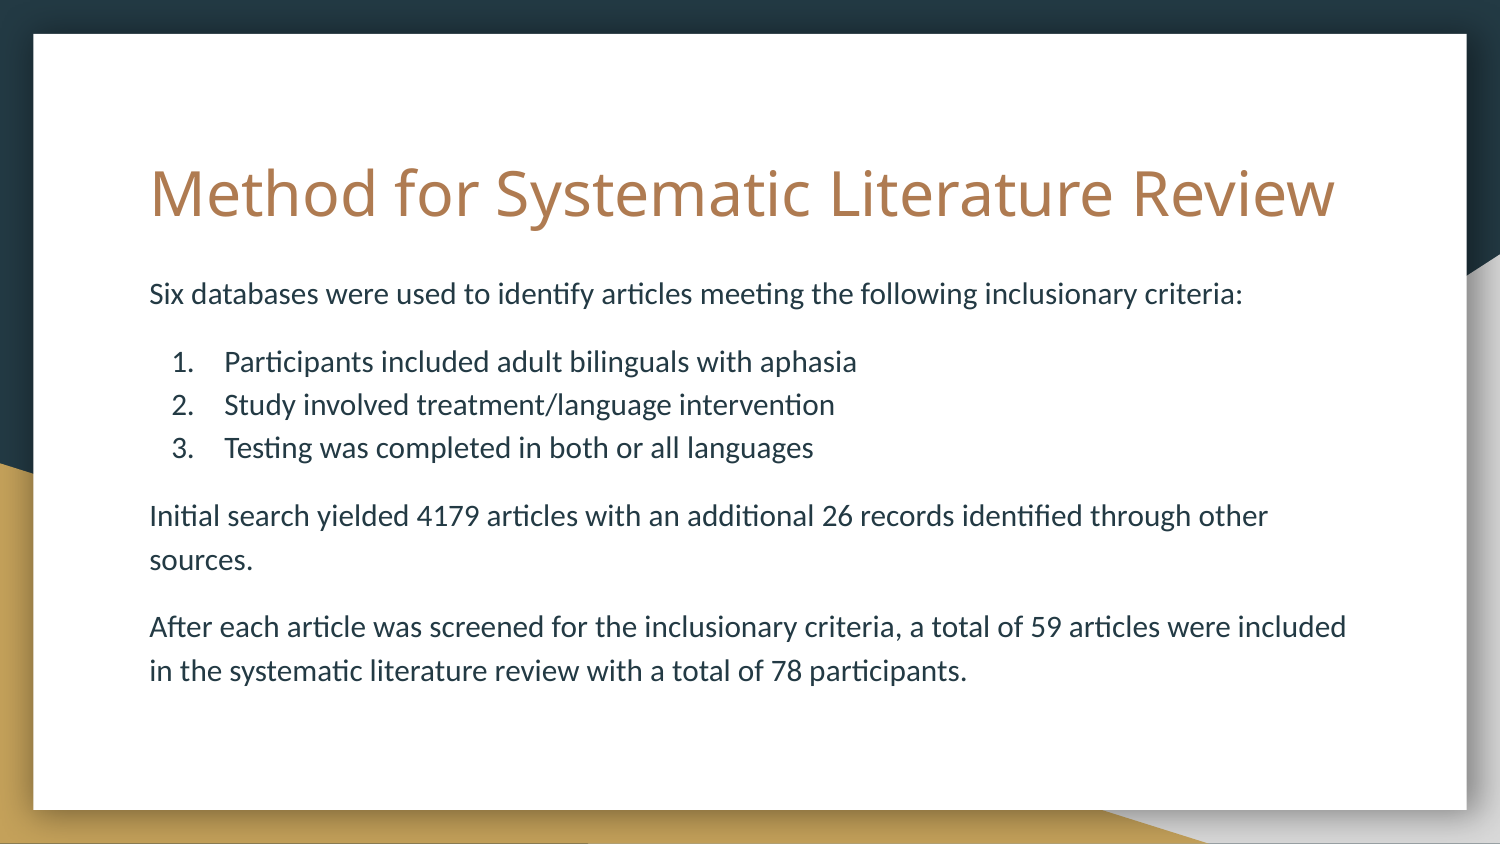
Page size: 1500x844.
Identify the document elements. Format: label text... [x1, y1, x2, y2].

title Method for Systematic Literature Review [134, 138, 1366, 252]
list Six databases were used to identify articles meeting the following inclusionary criteria: Participants included adult bilinguals with aphasia Study involved treatment/language intervention Testing was completed in both or all languages Initial search yielded 4179 articles with an additional 26 records identified through other sources. After each article was screened for the inclusionary criteria, a total of 59 articles were included in the systematic literature review with a total of 78 participants. [134, 252, 1366, 729]
